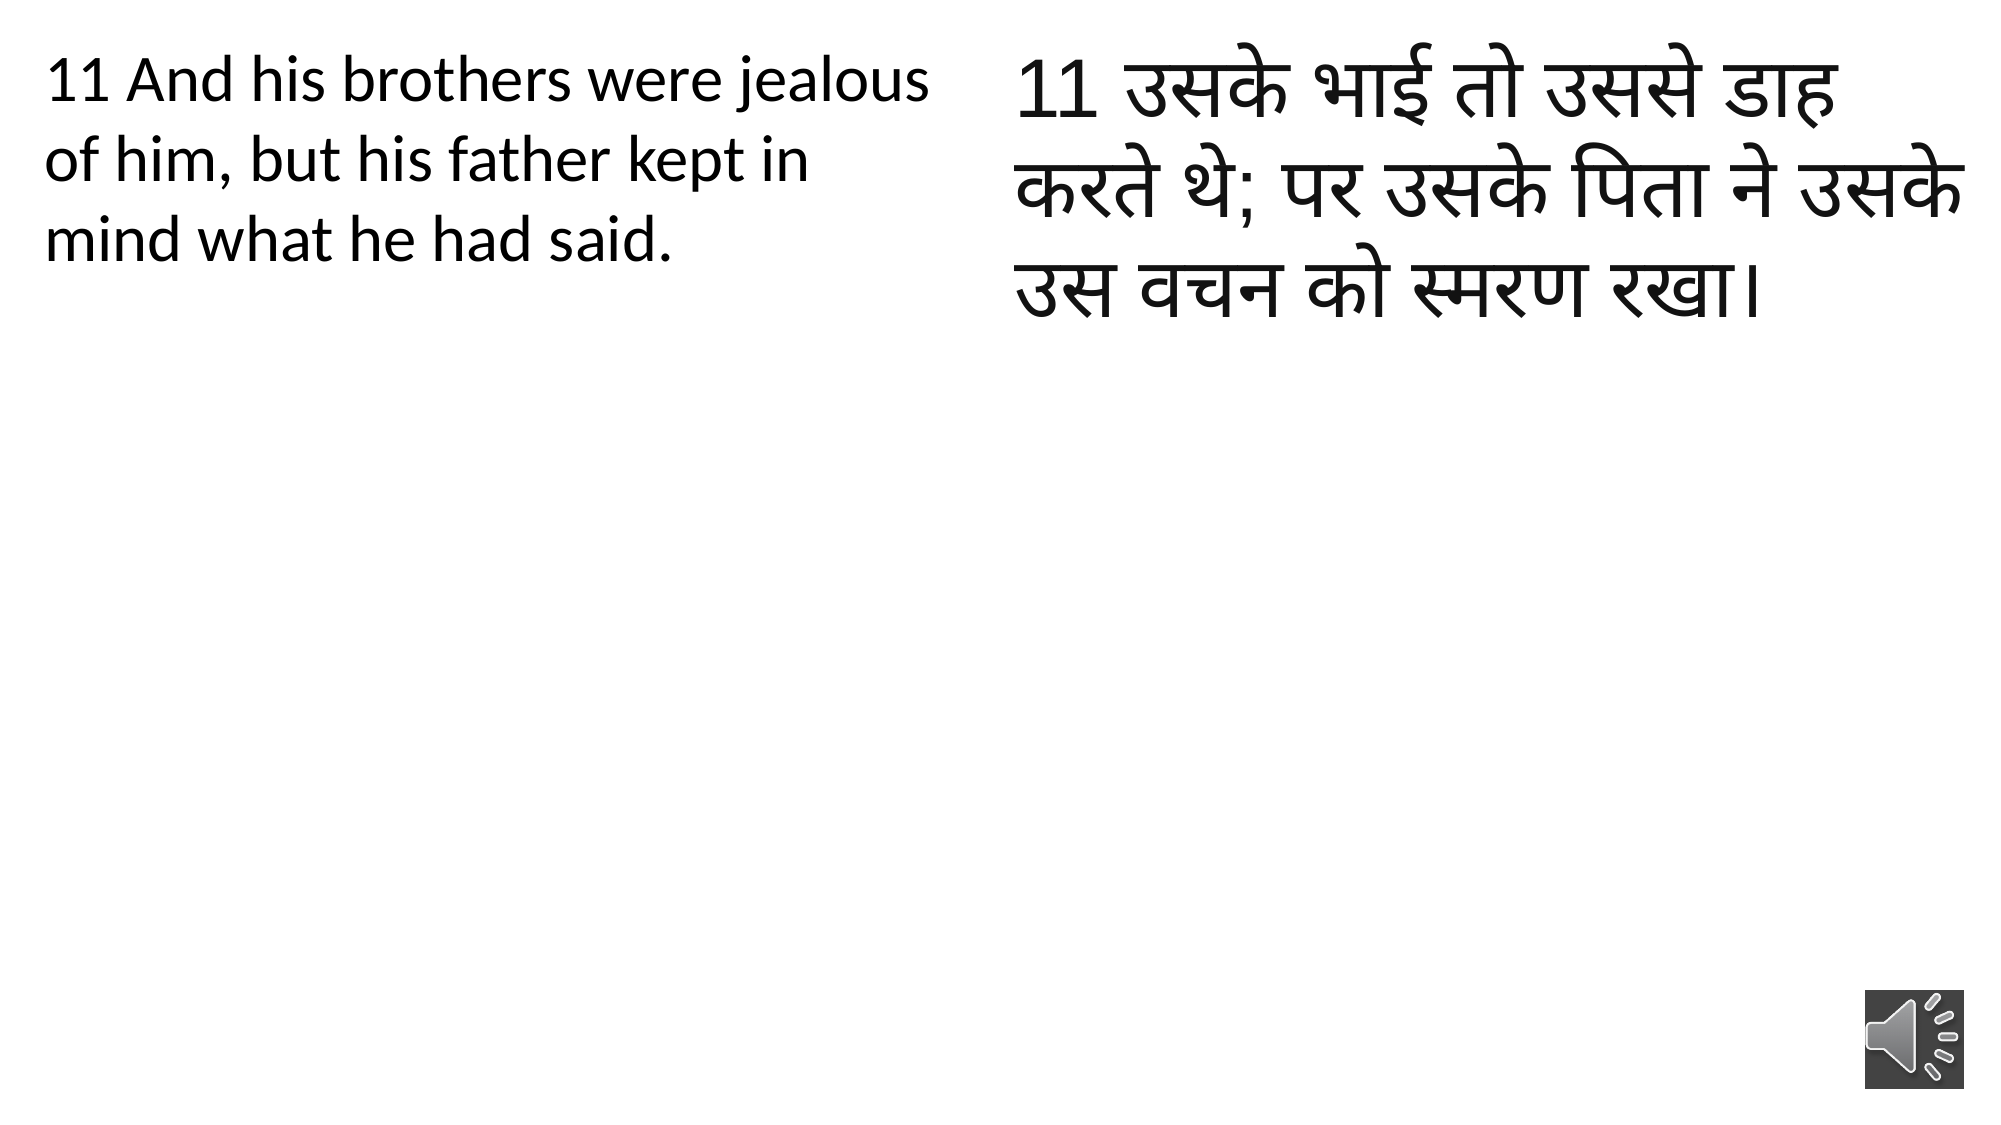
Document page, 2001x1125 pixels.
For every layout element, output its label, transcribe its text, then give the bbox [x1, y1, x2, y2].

text_box 11 And his brothers were jealous of him, but his father kept in mind what he had said. [29, 27, 965, 1090]
text_box 11 उसके भाई तो उससे डाह करते थे; पर उसके पिता ने उसके उस वचन को स्मरण रखा। [999, 27, 2000, 1104]
picture [1864, 989, 1965, 1090]
